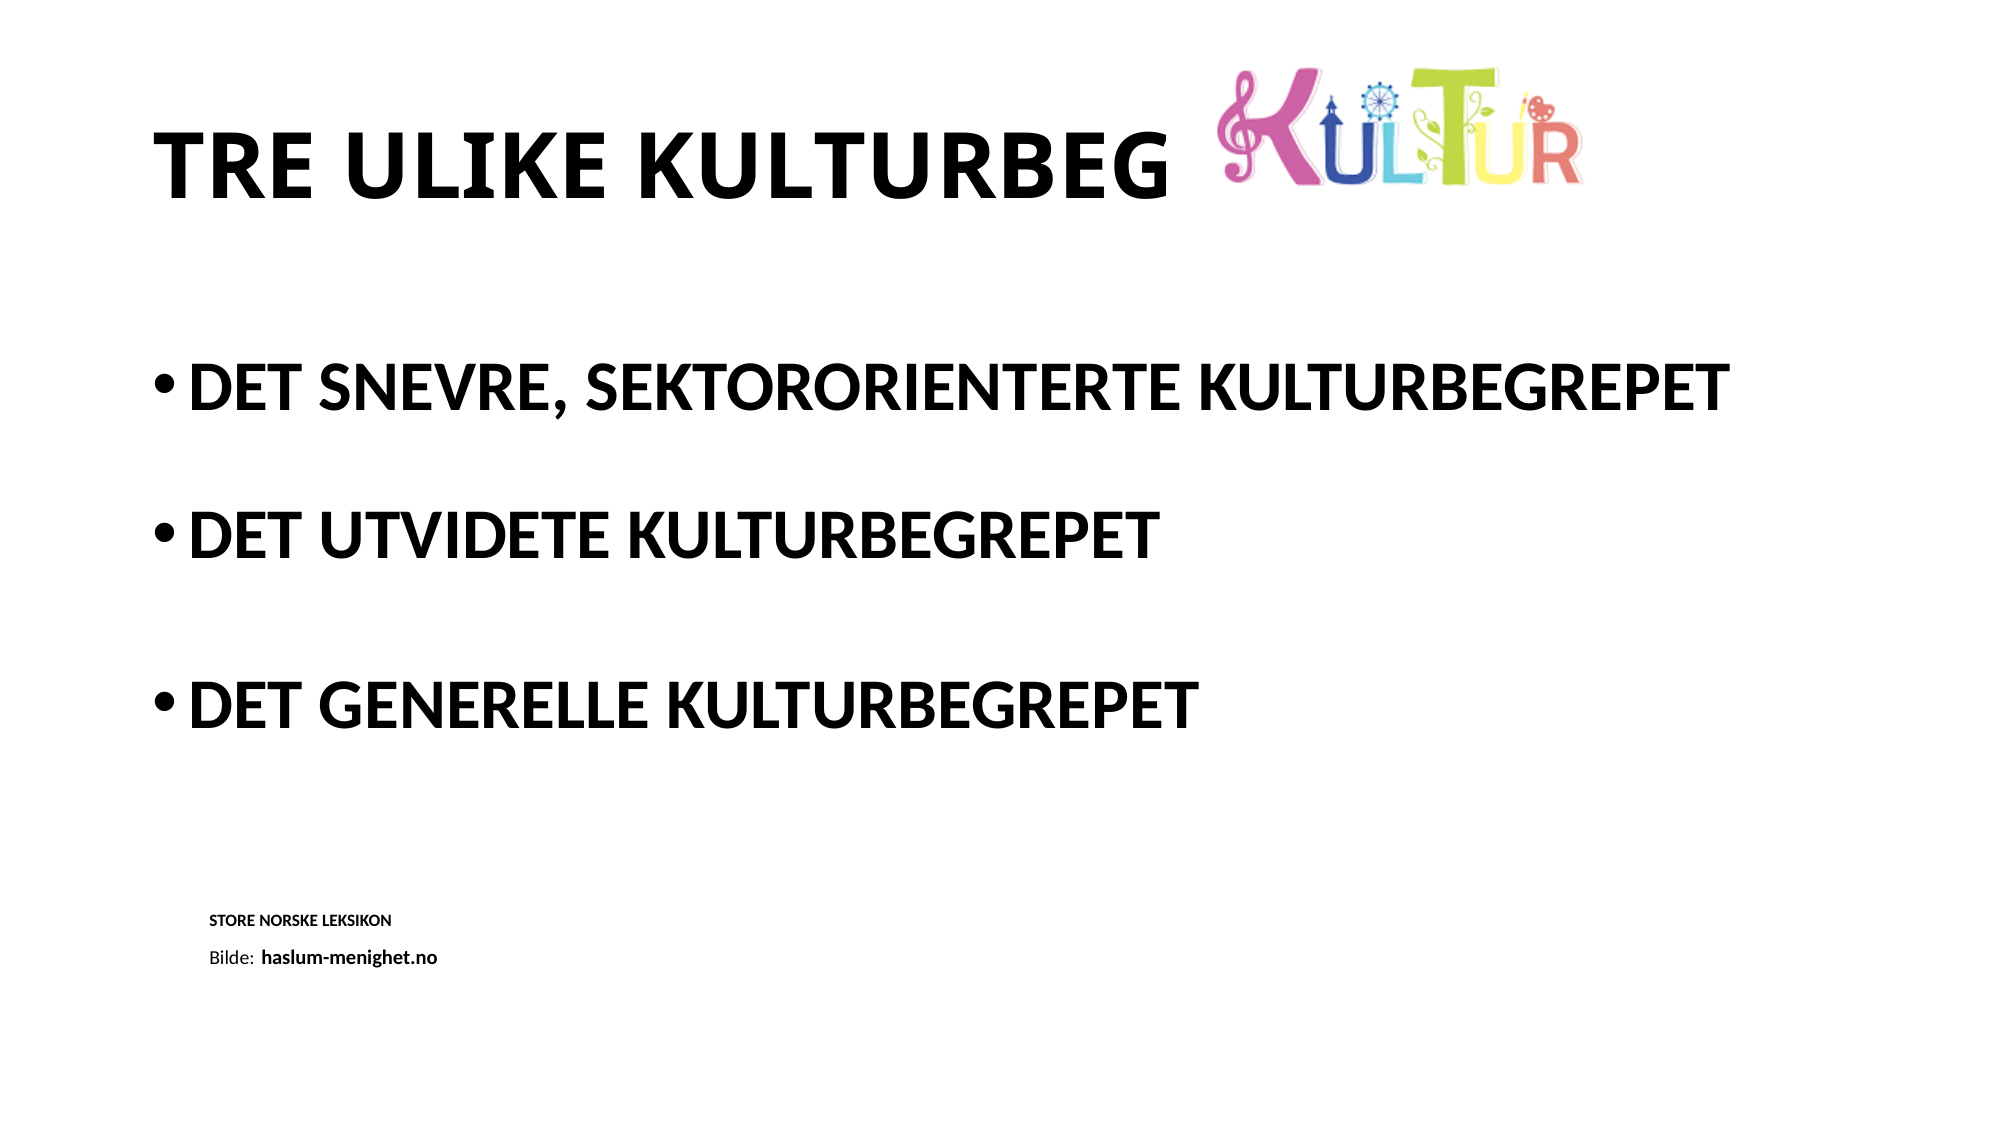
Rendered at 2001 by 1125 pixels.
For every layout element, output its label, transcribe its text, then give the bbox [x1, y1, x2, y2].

list DET SNEVRE, SEKTORORIENTERTE KULTURBEGREPET DET UTVIDETE KULTURBEGREPET DET GENERELLE KULTURBEGREPET STORE NORSKE LEKSIKON Bilde: haslum-menighet.no [137, 299, 1863, 1014]
picture [1166, 0, 1636, 263]
title TRE ULIKE KULTURBEGREP: [137, 59, 1863, 278]
